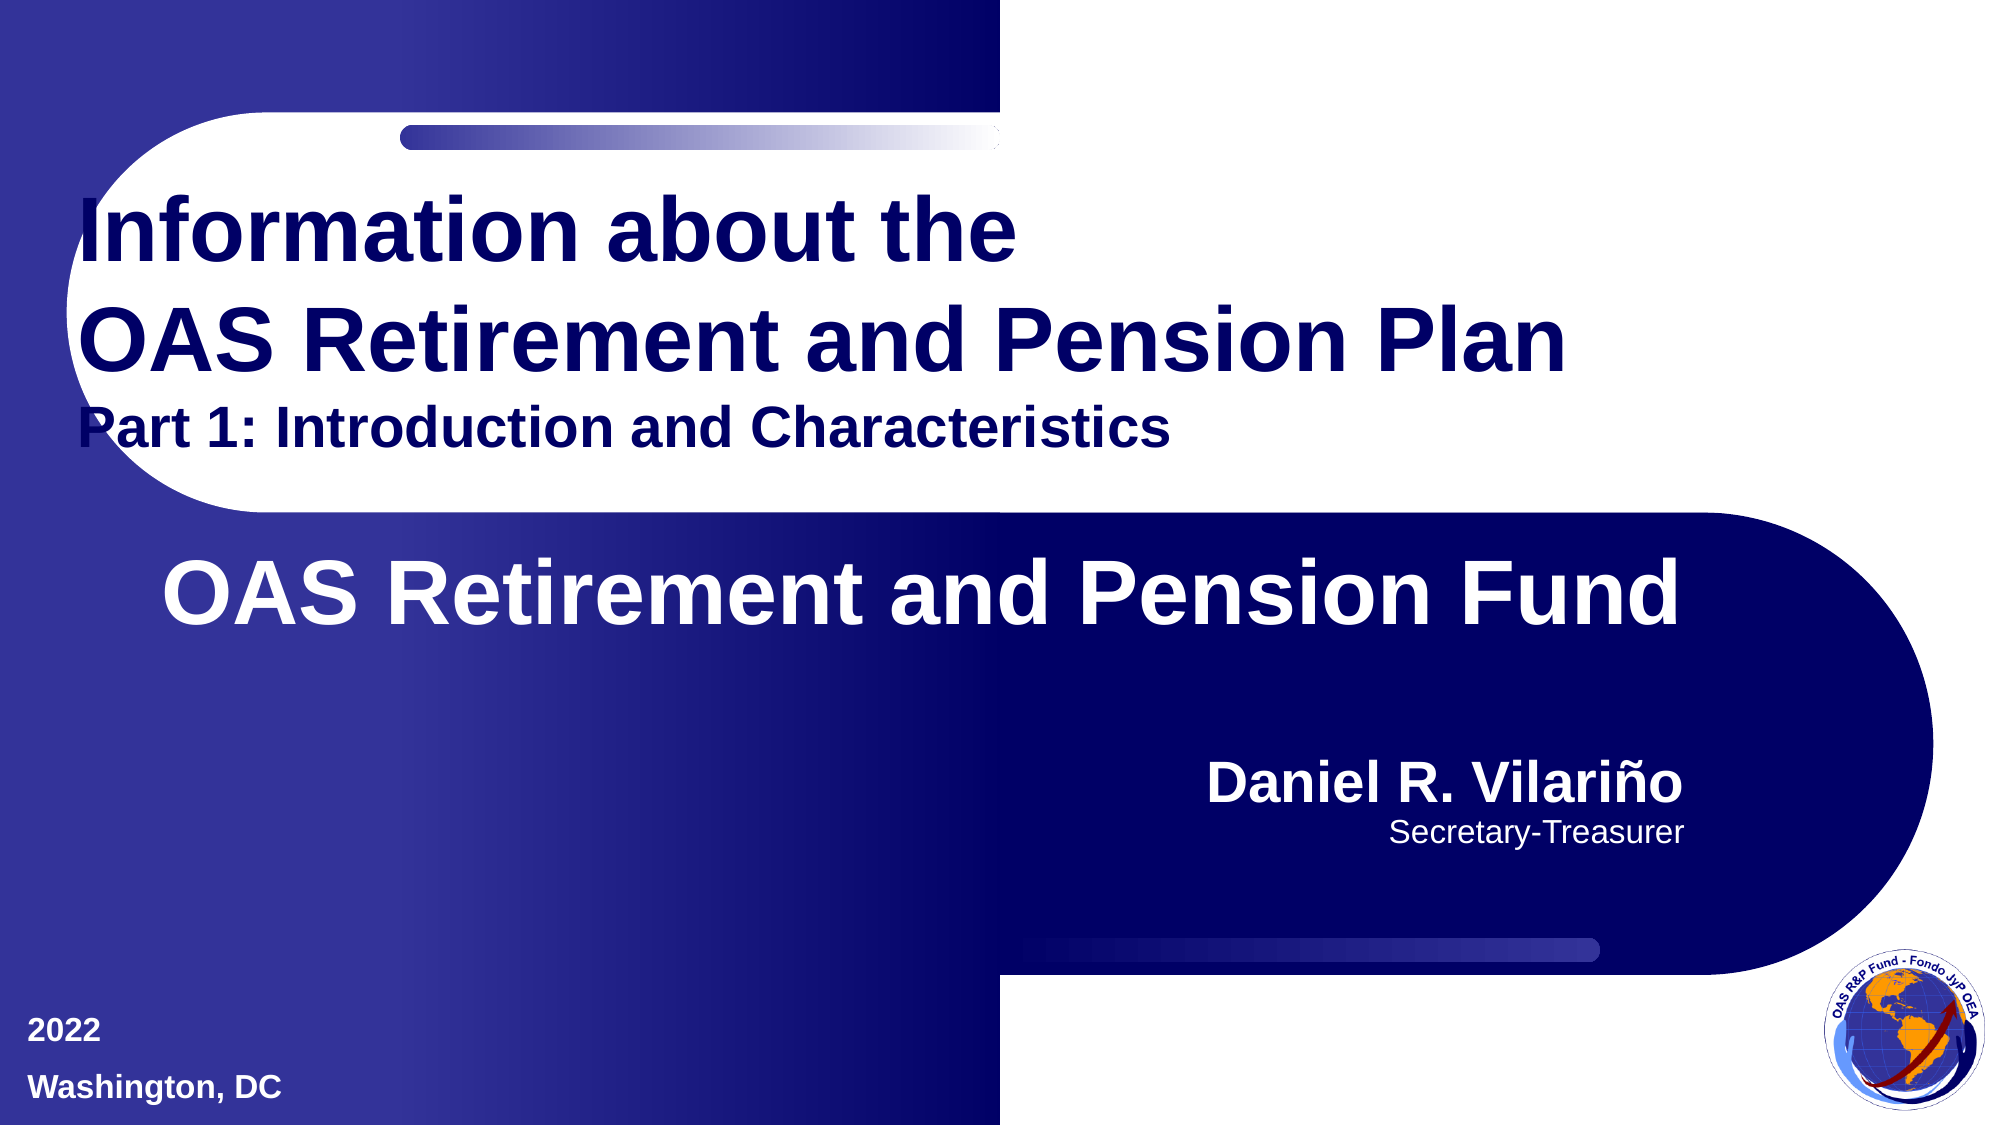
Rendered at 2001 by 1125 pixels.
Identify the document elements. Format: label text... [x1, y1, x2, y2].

text_box 2022 Washington, DC [12, 1000, 750, 1113]
picture [1824, 949, 1985, 1113]
subtitle OAS Retirement and Pension Fund Daniel R. Vilariño Secretary-Treasurer [99, 537, 1700, 950]
title Information about the OAS Retirement and Pension Plan Part 1: Introduction and Characteristics [62, 114, 1985, 515]
